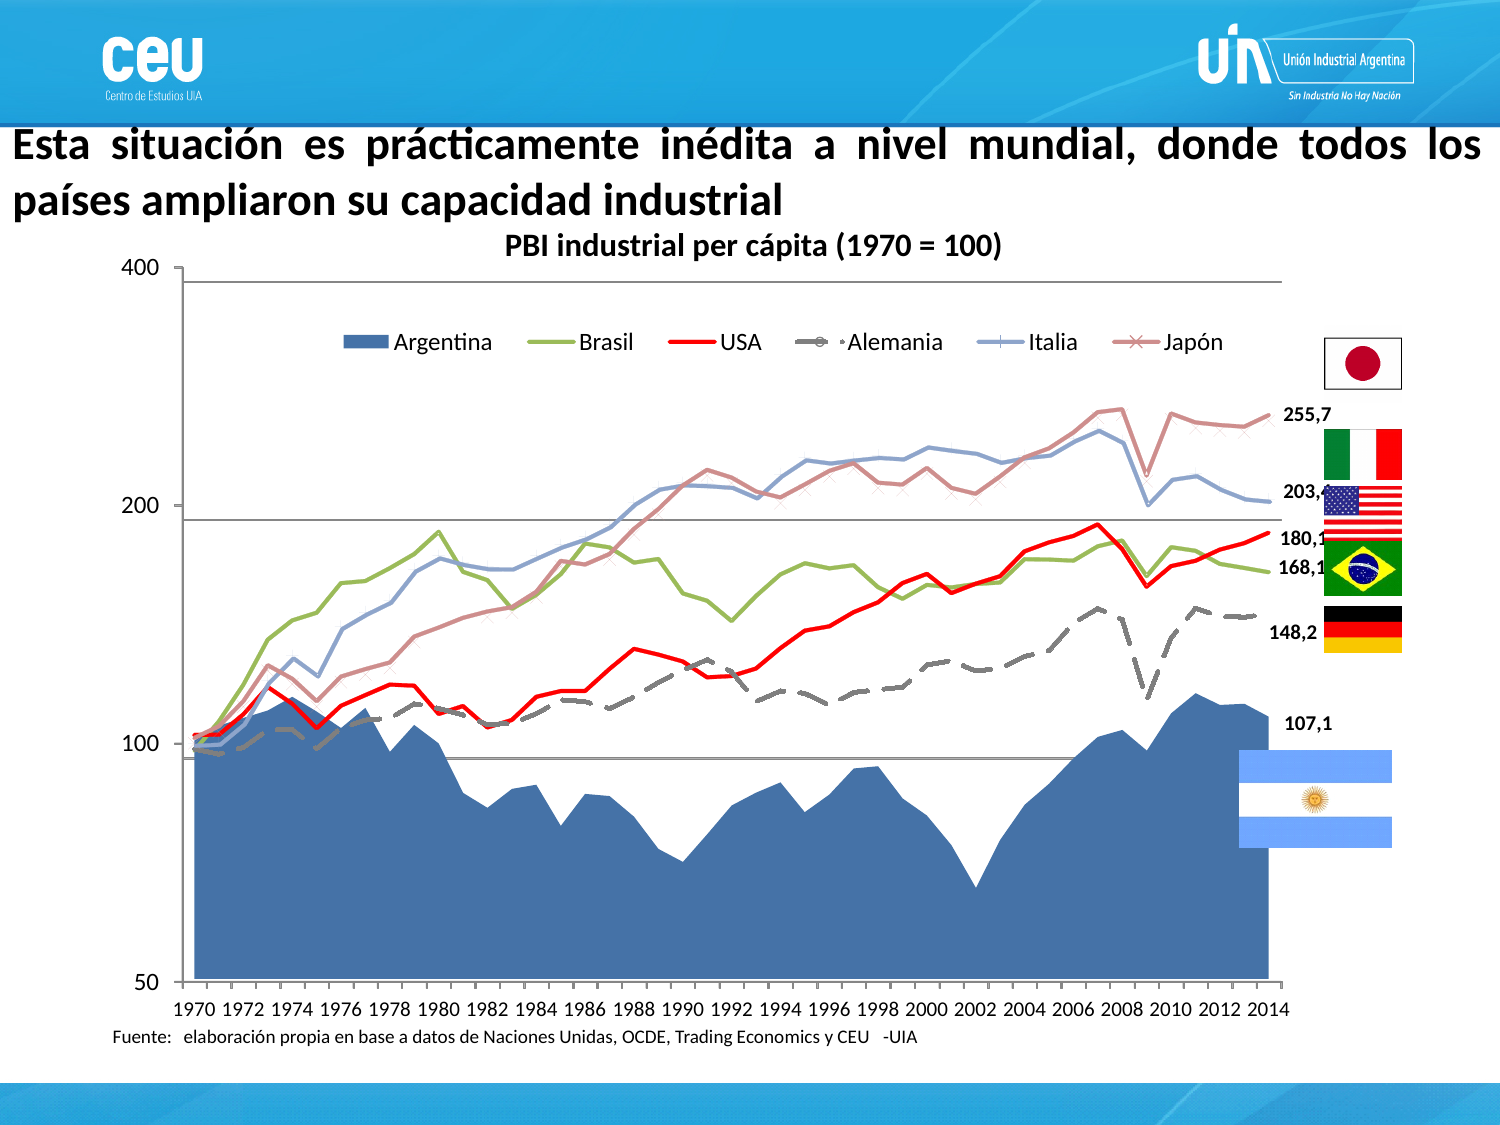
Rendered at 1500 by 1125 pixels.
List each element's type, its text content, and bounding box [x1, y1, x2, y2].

text_box [1123, 441, 1195, 508]
text_box 1998 [856, 995, 900, 1021]
text_box [246, 690, 262, 711]
text_box [684, 657, 715, 671]
text_box [755, 688, 786, 703]
text_box 2006 [1051, 995, 1095, 1021]
text_box [1111, 339, 1135, 344]
picture [1324, 606, 1402, 654]
text_box [203, 732, 217, 737]
text_box [703, 467, 712, 473]
text_box [838, 688, 870, 701]
text_box [795, 339, 815, 344]
text_box [236, 731, 265, 751]
text_box [1098, 429, 1122, 445]
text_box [1234, 311, 1481, 979]
text_box [614, 550, 889, 623]
text_box [856, 465, 884, 485]
text_box [1001, 457, 1019, 465]
text_box [1029, 440, 1073, 460]
text_box 1994 [758, 995, 802, 1021]
text_box [434, 705, 466, 718]
picture [0, 0, 1500, 1125]
text_box elaboración propia en base a datos de Naciones Unidas, OCDE, Trading Economics y CEU [183, 1024, 870, 1048]
text_box [1117, 616, 1132, 646]
text_box [393, 701, 423, 718]
text_box [563, 564, 571, 571]
text_box UIA [889, 1024, 918, 1048]
text_box 1996 [807, 995, 851, 1021]
text_box 1992 [710, 995, 754, 1021]
text_box [1220, 488, 1229, 496]
text_box [781, 459, 804, 481]
text_box [919, 659, 951, 672]
text_box 1972 [221, 995, 265, 1021]
text_box [854, 456, 878, 463]
text_box [1161, 628, 1179, 658]
text_box 100 [121, 726, 160, 757]
text_box [192, 747, 225, 757]
text_box - [883, 1024, 889, 1048]
text_box [313, 728, 340, 751]
text_box [343, 334, 389, 349]
text_box [955, 477, 998, 496]
text_box 1984 [514, 995, 558, 1021]
text_box [945, 582, 972, 590]
text_box [1094, 407, 1125, 416]
text_box Argentina [393, 325, 494, 356]
text_box [1122, 416, 1171, 478]
text_box [736, 522, 1229, 676]
text_box [450, 704, 481, 721]
text_box [557, 554, 607, 567]
text_box [1046, 627, 1070, 653]
text_box 1990 [661, 995, 705, 1021]
text_box [630, 510, 656, 533]
text_box [197, 743, 218, 748]
text_box [280, 657, 292, 671]
text_box [800, 471, 827, 488]
text_box 1986 [563, 995, 607, 1021]
text_box [1206, 556, 1229, 568]
text_box [815, 337, 825, 347]
text_box 2004 [1003, 995, 1047, 1021]
text_box [1175, 414, 1201, 425]
text_box [1020, 413, 1096, 461]
text_box [805, 458, 853, 466]
text_box USA [720, 325, 763, 356]
text_box [482, 606, 508, 614]
text_box [220, 709, 248, 735]
text_box [569, 542, 613, 560]
text_box Fuente: [112, 1024, 177, 1048]
text_box [384, 638, 413, 665]
text_box 200 [121, 488, 160, 519]
text_box [214, 703, 242, 730]
text_box [691, 667, 733, 680]
text_box [825, 463, 850, 474]
text_box [929, 469, 956, 491]
text_box [239, 668, 266, 705]
text_box [881, 678, 912, 692]
text_box 2008 [1100, 995, 1144, 1021]
text_box [725, 667, 749, 692]
text_box Japón [1163, 325, 1224, 356]
text_box [349, 716, 382, 727]
text_box [797, 690, 828, 706]
text_box [1185, 606, 1212, 621]
text_box [560, 697, 593, 706]
text_box [644, 673, 674, 692]
picture [1324, 485, 1402, 596]
text_box 2000 [905, 995, 949, 1021]
text_box 1974 [270, 995, 314, 1021]
text_box [1137, 339, 1161, 344]
text_box [848, 461, 858, 467]
text_box [411, 611, 484, 640]
text_box [501, 646, 691, 723]
text_box [439, 556, 462, 567]
text_box [213, 529, 459, 726]
text_box [536, 569, 565, 596]
text_box [275, 727, 305, 740]
text_box [605, 531, 632, 557]
text_box [526, 339, 576, 344]
text_box Italia [1028, 325, 1079, 356]
text_box [337, 669, 362, 681]
text_box [1168, 411, 1176, 418]
text_box [1074, 429, 1097, 445]
text_box 2002 [954, 995, 998, 1021]
text_box [477, 719, 510, 727]
text_box 1980 [416, 995, 461, 1021]
text_box [192, 727, 216, 740]
text_box [360, 662, 386, 672]
text_box [710, 469, 736, 481]
text_box [586, 525, 609, 542]
text_box [1004, 652, 1035, 668]
text_box [726, 485, 764, 501]
text_box 2012 [1198, 995, 1242, 1021]
text_box [1132, 657, 1145, 689]
text_box 2010 [1149, 995, 1193, 1021]
text_box [879, 445, 951, 462]
text_box [891, 582, 941, 601]
text_box [883, 469, 925, 487]
text_box [520, 704, 551, 722]
text_box [366, 601, 389, 618]
text_box [1001, 339, 1026, 344]
text_box Esta situación es prácticamente inédita a nivel mundial, donde todos los países ampliaron su capacidad industrial [0, 106, 1498, 213]
text_box 400 [121, 250, 160, 281]
text_box [1116, 538, 1205, 578]
text_box [463, 563, 487, 571]
text_box [198, 737, 209, 743]
text_box [244, 681, 274, 721]
text_box [270, 666, 296, 683]
text_box [1077, 606, 1107, 622]
text_box [294, 678, 339, 703]
text_box 2014 [1247, 995, 1291, 1021]
text_box 1976 [319, 995, 363, 1021]
text_box [507, 592, 534, 610]
text_box [269, 673, 280, 680]
text_box [264, 663, 272, 670]
text_box 1970 [172, 995, 216, 1021]
picture [1239, 749, 1393, 848]
text_box [763, 475, 780, 492]
text_box [961, 663, 993, 673]
text_box [1196, 474, 1219, 491]
text_box [293, 613, 365, 679]
text_box [390, 557, 438, 600]
text_box [1200, 421, 1229, 428]
text_box [734, 478, 802, 500]
picture [1324, 428, 1402, 480]
text_box Alemania [847, 325, 944, 356]
text_box [979, 541, 1114, 586]
text_box [684, 483, 707, 489]
text_box 1988 [612, 995, 656, 1021]
text_box 1982 [465, 995, 509, 1021]
text_box [708, 484, 728, 490]
text_box [1145, 669, 1160, 700]
text_box [481, 725, 496, 730]
text_box [654, 471, 705, 513]
text_box [93, 210, 1402, 1056]
text_box [952, 449, 1000, 465]
text_box [561, 537, 585, 551]
text_box [667, 339, 717, 344]
text_box [532, 563, 560, 595]
text_box [976, 339, 1000, 344]
text_box [219, 723, 243, 747]
text_box 1978 [368, 995, 412, 1021]
text_box [537, 546, 560, 561]
text_box Brasil [579, 325, 635, 356]
text_box [604, 695, 635, 711]
text_box [659, 484, 680, 493]
text_box [996, 459, 1022, 480]
text_box [488, 557, 536, 572]
text_box [268, 682, 448, 730]
text_box PBI industrial per cápita (1970 = 100) [504, 223, 1004, 264]
text_box 50 [133, 965, 160, 996]
text_box [457, 566, 511, 606]
picture [1324, 325, 1402, 403]
text_box [923, 466, 931, 472]
text_box [194, 693, 1229, 979]
text_box [610, 488, 658, 530]
